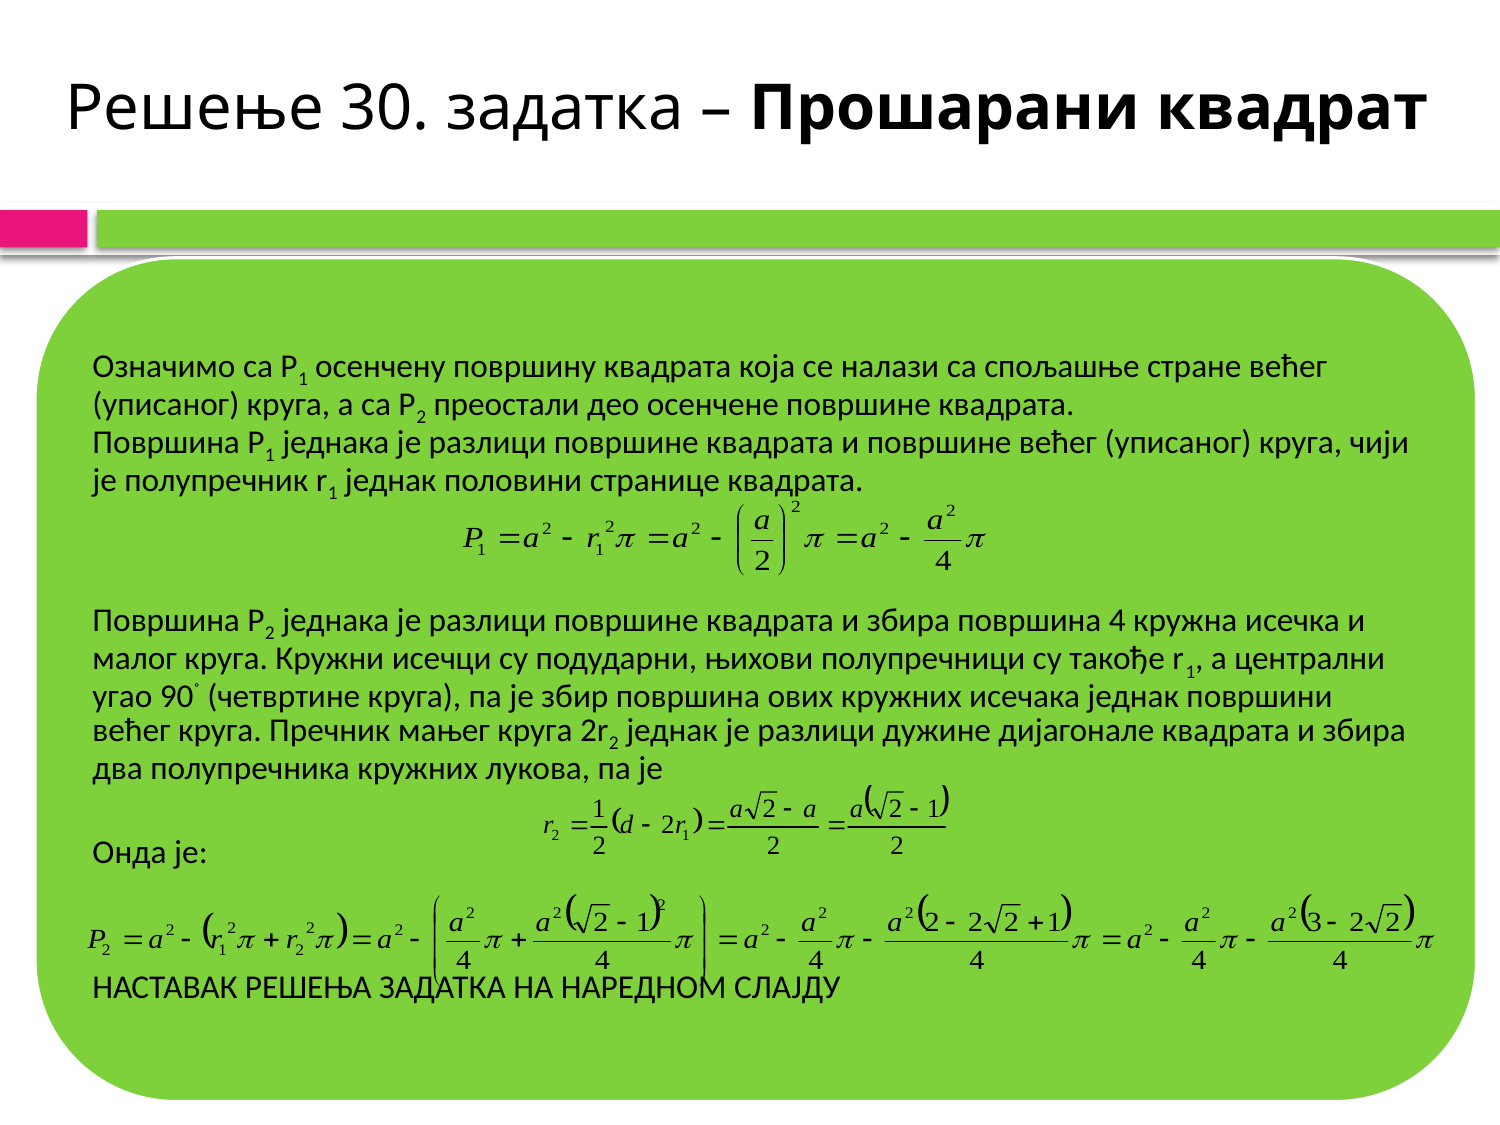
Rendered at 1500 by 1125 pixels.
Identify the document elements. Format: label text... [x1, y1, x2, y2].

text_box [81, 890, 1442, 993]
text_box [456, 491, 994, 583]
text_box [538, 784, 952, 861]
title Решење 30. задатка – Прошарани квадрат [46, 23, 1465, 186]
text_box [34, 257, 1477, 1102]
